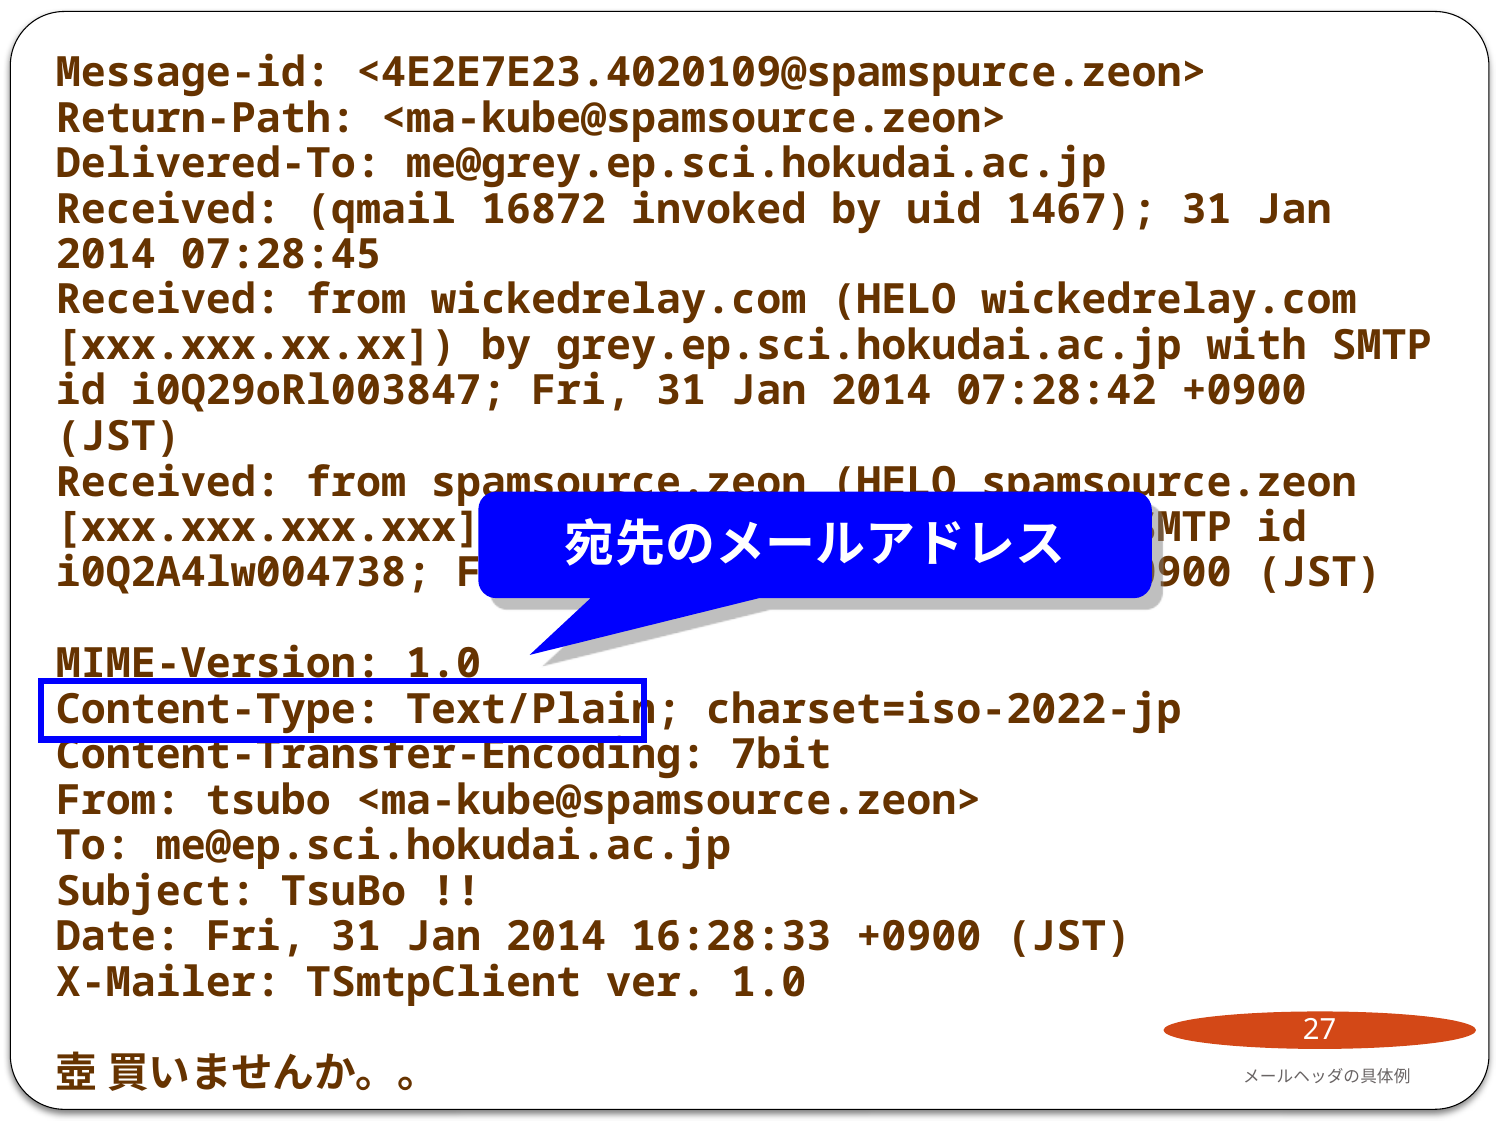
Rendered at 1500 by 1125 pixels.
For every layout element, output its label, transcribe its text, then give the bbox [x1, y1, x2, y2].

text_box 宛先のメールアドレス [478, 491, 1152, 655]
text_box Message-id: <4E2E7E23.4020109@spamspurce.zeon> Return-Path: <ma-kube@spamsource.zeon> Delivered-To: me@grey.ep.sci.hokudai.ac.jp Received: (qmail 16872 invoked by uid 1467); 31 Jan 2014 07:28:45 Received: from wickedrelay.com (HELO wickedrelay.com [xxx.xxx.xx.xx]) by grey.ep.sci.hokudai.ac.jp with SMTP id i0Q29oRl003847; Fri, 31 Jan 2014 07:28:42 +0900 (JST) Received: from spamsource.zeon (HELO spamsource.zeon [xxx.xxx.xxx.xxx]) by wickedrelay.com with SMTP id i0Q2A4lw004738; Fri, 31 Jan 2014 07:28:33 +0900 (JST) MIME-Version: 1.0 Content-Type: Text/Plain; charset=iso-2022-jp Content-Transfer-Encoding: 7bit From: tsubo <ma-kube@spamsource.zeon> To: me@ep.sci.hokudai.ac.jp Subject: TsuBo !! Date: Fri, 31 Jan 2014 16:28:33 +0900 (JST) X-Mailer: TSmtpClient ver. 1.0 壺 買いませんか。。 [41, 42, 1459, 1104]
title メールヘッダの具体例 [1228, 928, 1500, 1094]
text_box [41, 680, 644, 740]
slide_number 26 [1163, 1011, 1477, 1049]
